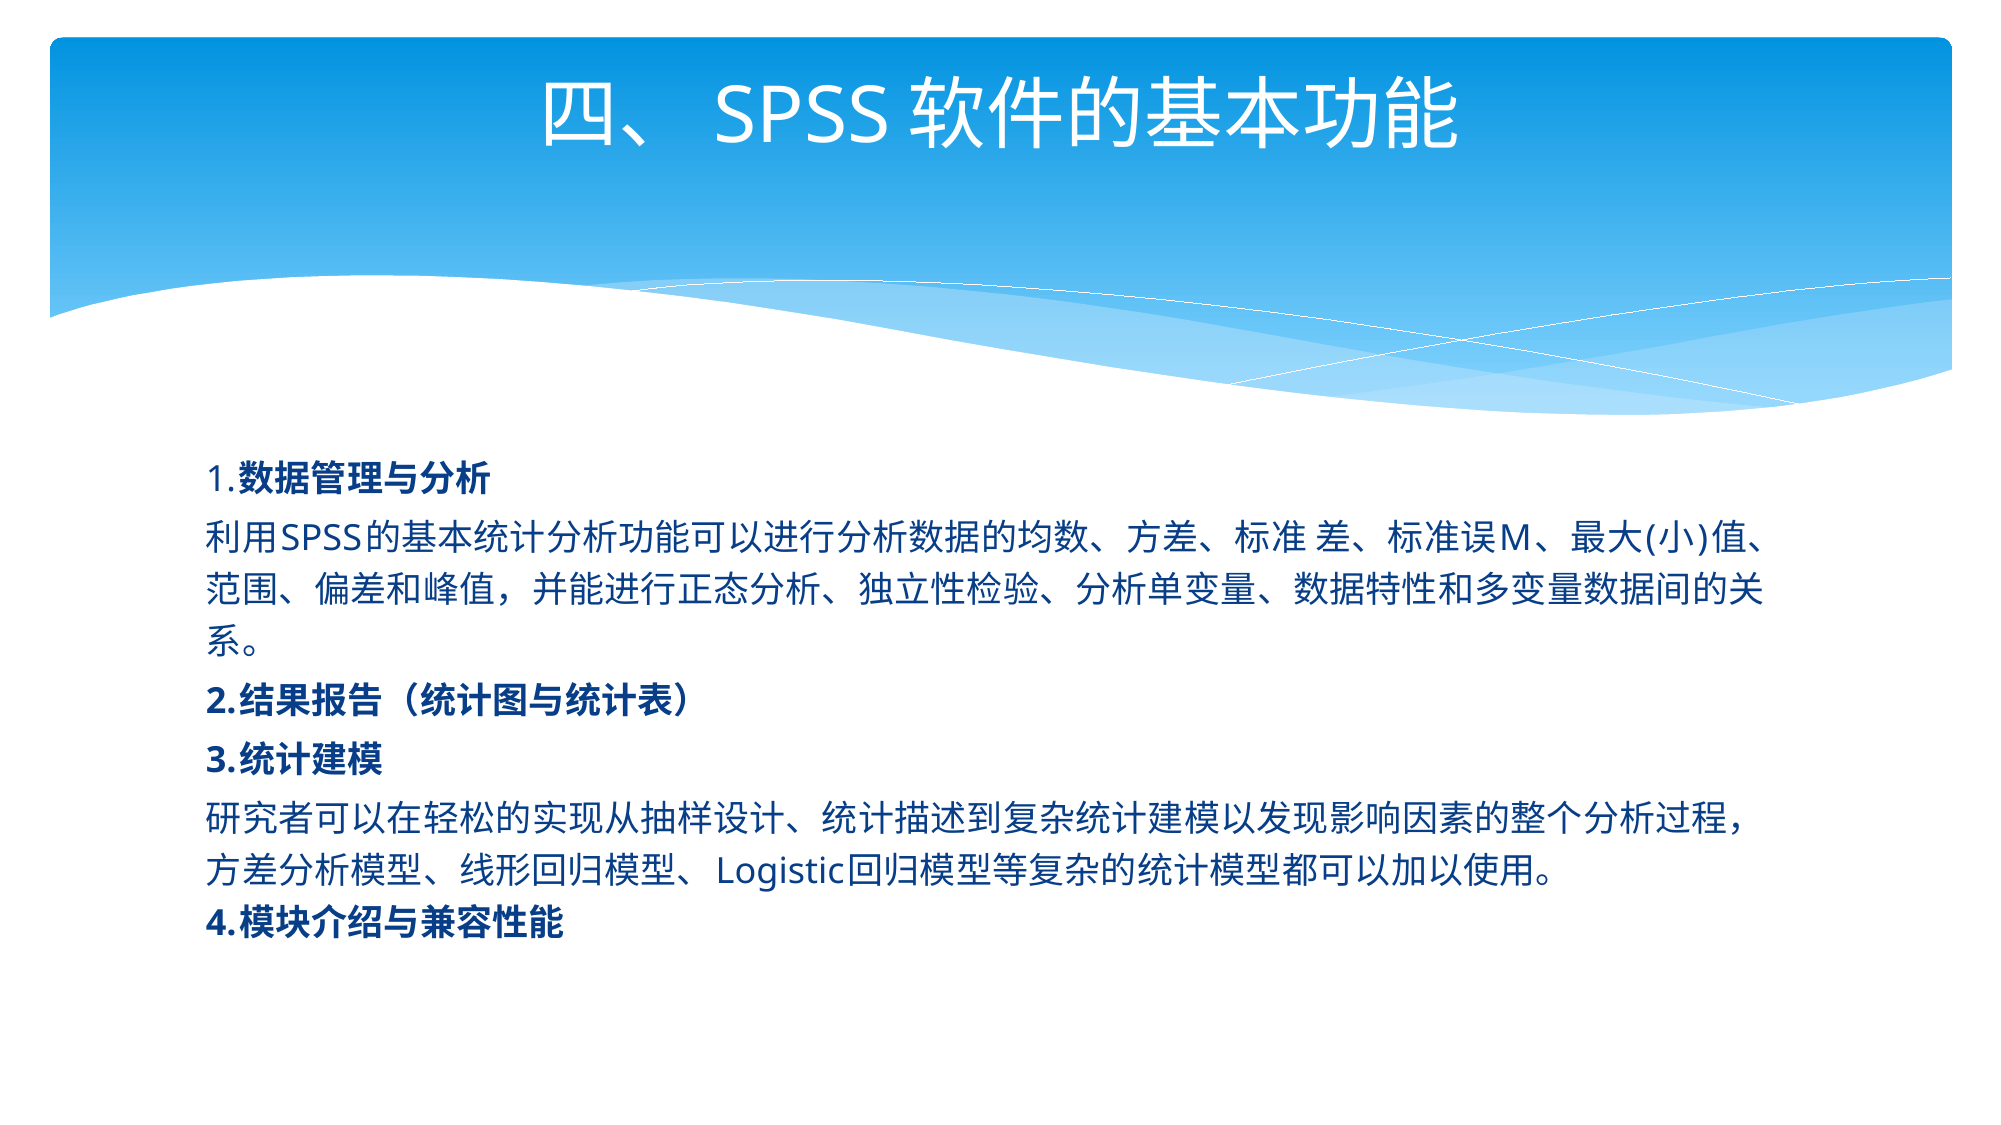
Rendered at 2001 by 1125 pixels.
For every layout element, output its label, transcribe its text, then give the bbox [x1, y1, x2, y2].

title 四、SPSS软件的基本功能 [99, 55, 1900, 261]
list 1.数据管理与分析 利用SPSS的基本统计分析功能可以进行分析数据的均数、方差、标准 差、标准误M、最大(小)值、范围、偏差和峰值，并能进行正态分析、独立性检验、分析单变量、数据特性和多变量数据间的关系。 2.结果报告（统计图与统计表） 3.统计建模 研究者可以在轻松的实现从抽样设计、统计描述到复杂统计建模以发现影响因素的整个分析过程，方差分析模型、线形回归模型、Logistic回归模型等复杂的统计模型都可以加以使用。 4.模块介绍与兼容性能 [190, 438, 1812, 1005]
